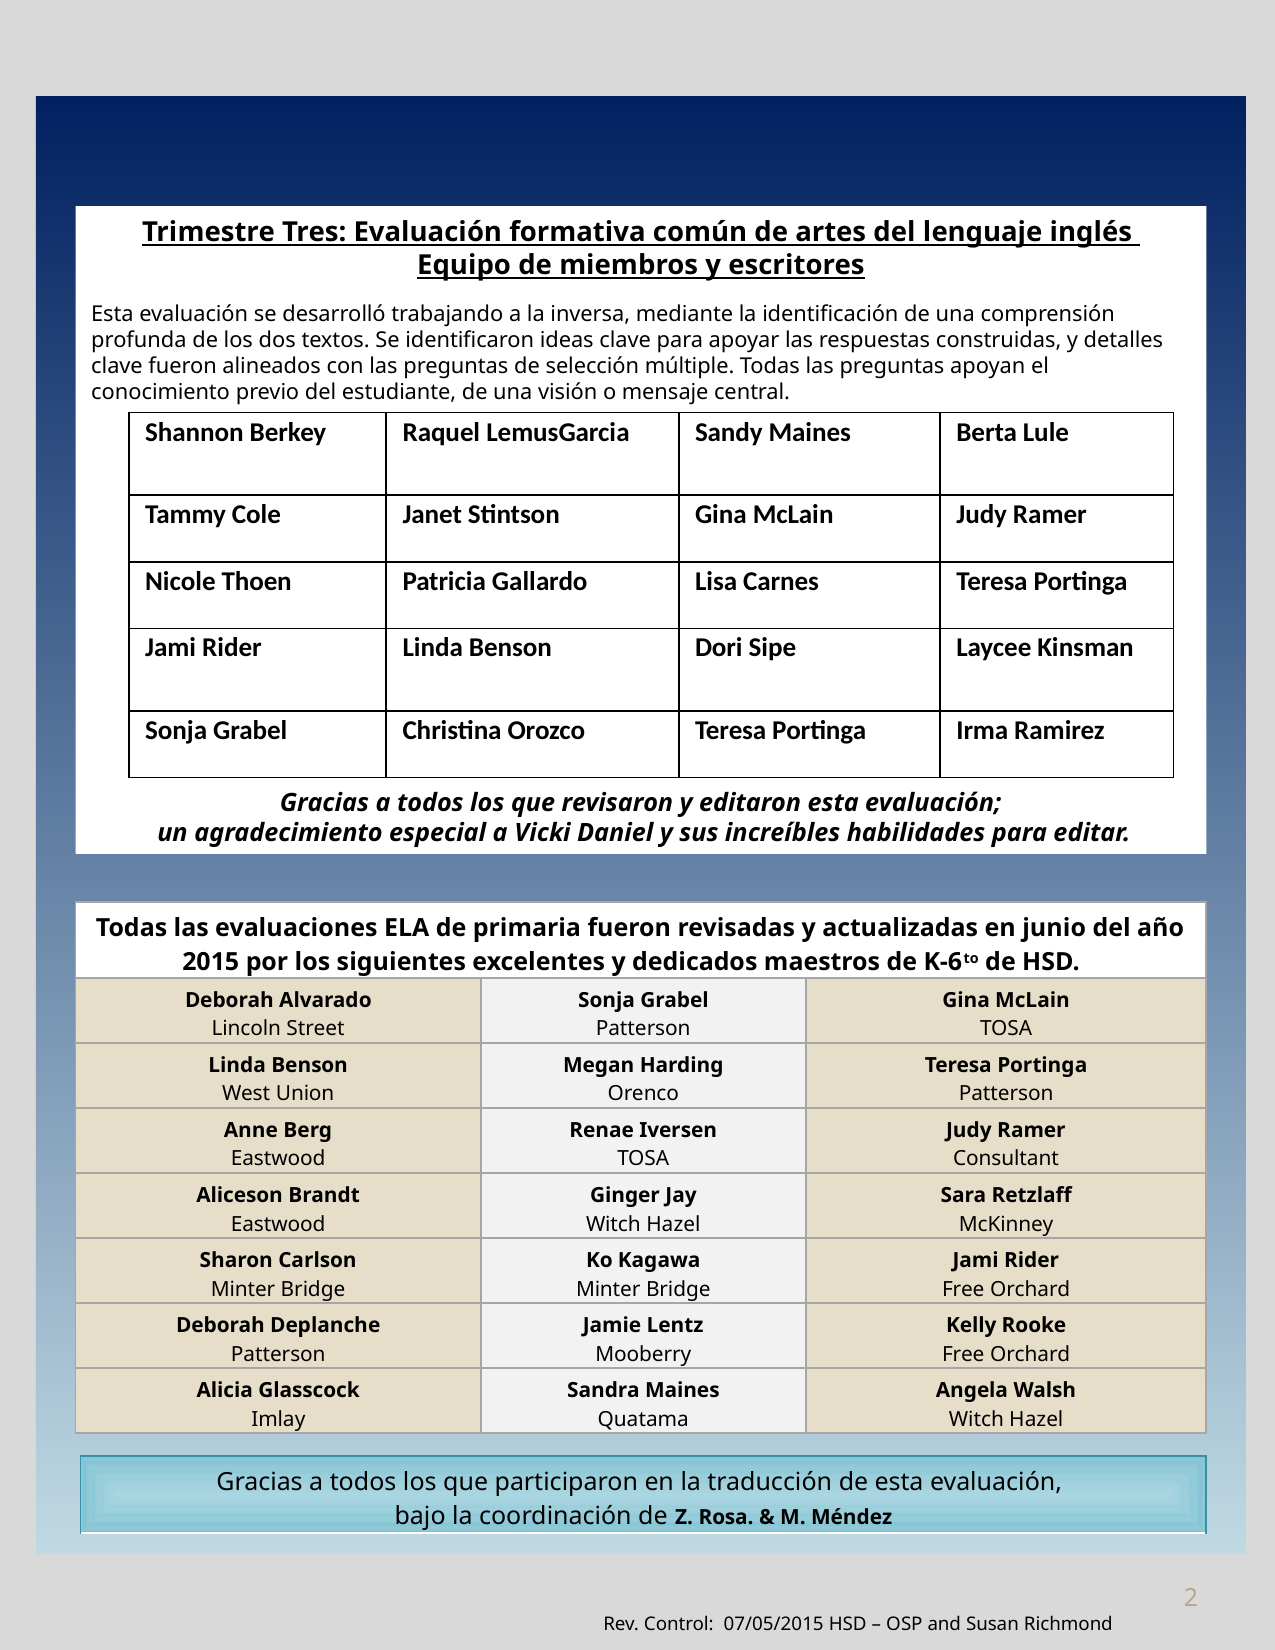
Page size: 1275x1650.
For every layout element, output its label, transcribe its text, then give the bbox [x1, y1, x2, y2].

text_box Trimestre Tres: Evaluación formativa común de artes del lenguaje inglés Equipo de miembros y escritores Esta evaluación se desarrolló trabajando a la inversa, mediante la identificación de una comprensión profunda de los dos textos. Se identificaron ideas clave para apoyar las respuestas construidas, y detalles clave fueron alineados con las preguntas de selección múltiple. Todas las preguntas apoyan el conocimiento previo del estudiante, de una visión o mensaje central. Gracias a todos los que revisaron y editaron esta evaluación; un agradecimiento especial a Vicki Daniel y sus increíbles habilidades para editar. [75, 206, 1207, 854]
table_cell Patricia Gallardo [387, 563, 678, 628]
table_cell Anne Berg Eastwood [76, 1109, 480, 1172]
table_cell Janet Stintson [387, 496, 678, 561]
table_cell Angela Walsh Witch Hazel [807, 1369, 1205, 1432]
table_cell Megan Harding Orenco [482, 1044, 805, 1107]
table_cell Gina McLain TOSA [807, 979, 1205, 1042]
table_cell Judy Ramer Consultant [807, 1109, 1205, 1172]
table_cell Sharon Carlson Minter Bridge [76, 1239, 480, 1302]
table_cell Kelly Rooke Free Orchard [807, 1304, 1205, 1367]
table_header Sandy Maines [680, 413, 939, 494]
table_cell Nicole Thoen [130, 563, 385, 628]
table_cell Sara Retzlaff McKinney [807, 1174, 1205, 1237]
table_header Berta Lule [941, 413, 1173, 494]
table_cell Laycee Kinsman [941, 629, 1173, 710]
table_cell Ginger Jay Witch Hazel [482, 1174, 805, 1237]
table_cell Jamie Lentz Mooberry [482, 1304, 805, 1367]
table_header Raquel LemusGarcia [387, 413, 678, 494]
table_cell Teresa Portinga [941, 563, 1173, 628]
text_box Rev. Control: 07/05/2015 HSD – OSP and Susan Richmond [587, 1604, 1225, 1643]
table_cell Jami Rider Free Orchard [807, 1239, 1205, 1302]
table_header Todas las evaluaciones ELA de primaria fueron revisadas y actualizadas en junio del año 2015 por los siguientes excelentes y dedicados maestros de K-6to de HSD. [76, 903, 1205, 977]
table_cell Renae Iversen TOSA [482, 1109, 805, 1172]
table_cell Gina McLain [680, 496, 939, 561]
table_cell Linda Benson West Union [76, 1044, 480, 1107]
table_cell Judy Ramer [941, 496, 1173, 561]
table_cell Deborah Deplanche Patterson [76, 1304, 480, 1367]
table_cell Dori Sipe [680, 629, 939, 710]
table_cell Christina Orozco [387, 712, 678, 777]
table_cell Lisa Carnes [680, 563, 939, 628]
table_cell Sonja Grabel [130, 712, 385, 777]
text_box [34, 94, 1248, 1556]
table_cell Jami Rider [130, 629, 385, 710]
table_cell Aliceson Brandt Eastwood [76, 1174, 480, 1237]
table_header Gracias a todos los que participaron en la traducción de esta evaluación, bajo la coordinación de Z. Rosa. & M. Méndez [81, 1457, 1205, 1532]
table_cell Teresa Portinga [680, 712, 939, 777]
table_cell Alicia Glasscock Imlay [76, 1369, 480, 1432]
table_cell Sandra Maines Quatama [482, 1369, 805, 1432]
table_cell Irma Ramirez [941, 712, 1173, 777]
text_box [0, 0, 1275, 1650]
slide_number 2 [1130, 1535, 1252, 1623]
table_cell Sonja Grabel Patterson [482, 979, 805, 1042]
table_cell Ko Kagawa Minter Bridge [482, 1239, 805, 1302]
table_cell Tammy Cole [130, 496, 385, 561]
table_cell Linda Benson [387, 629, 678, 710]
table_header Shannon Berkey [130, 413, 385, 494]
table_cell Teresa Portinga Patterson [807, 1044, 1205, 1107]
table_cell Deborah Alvarado Lincoln Street [76, 979, 480, 1042]
